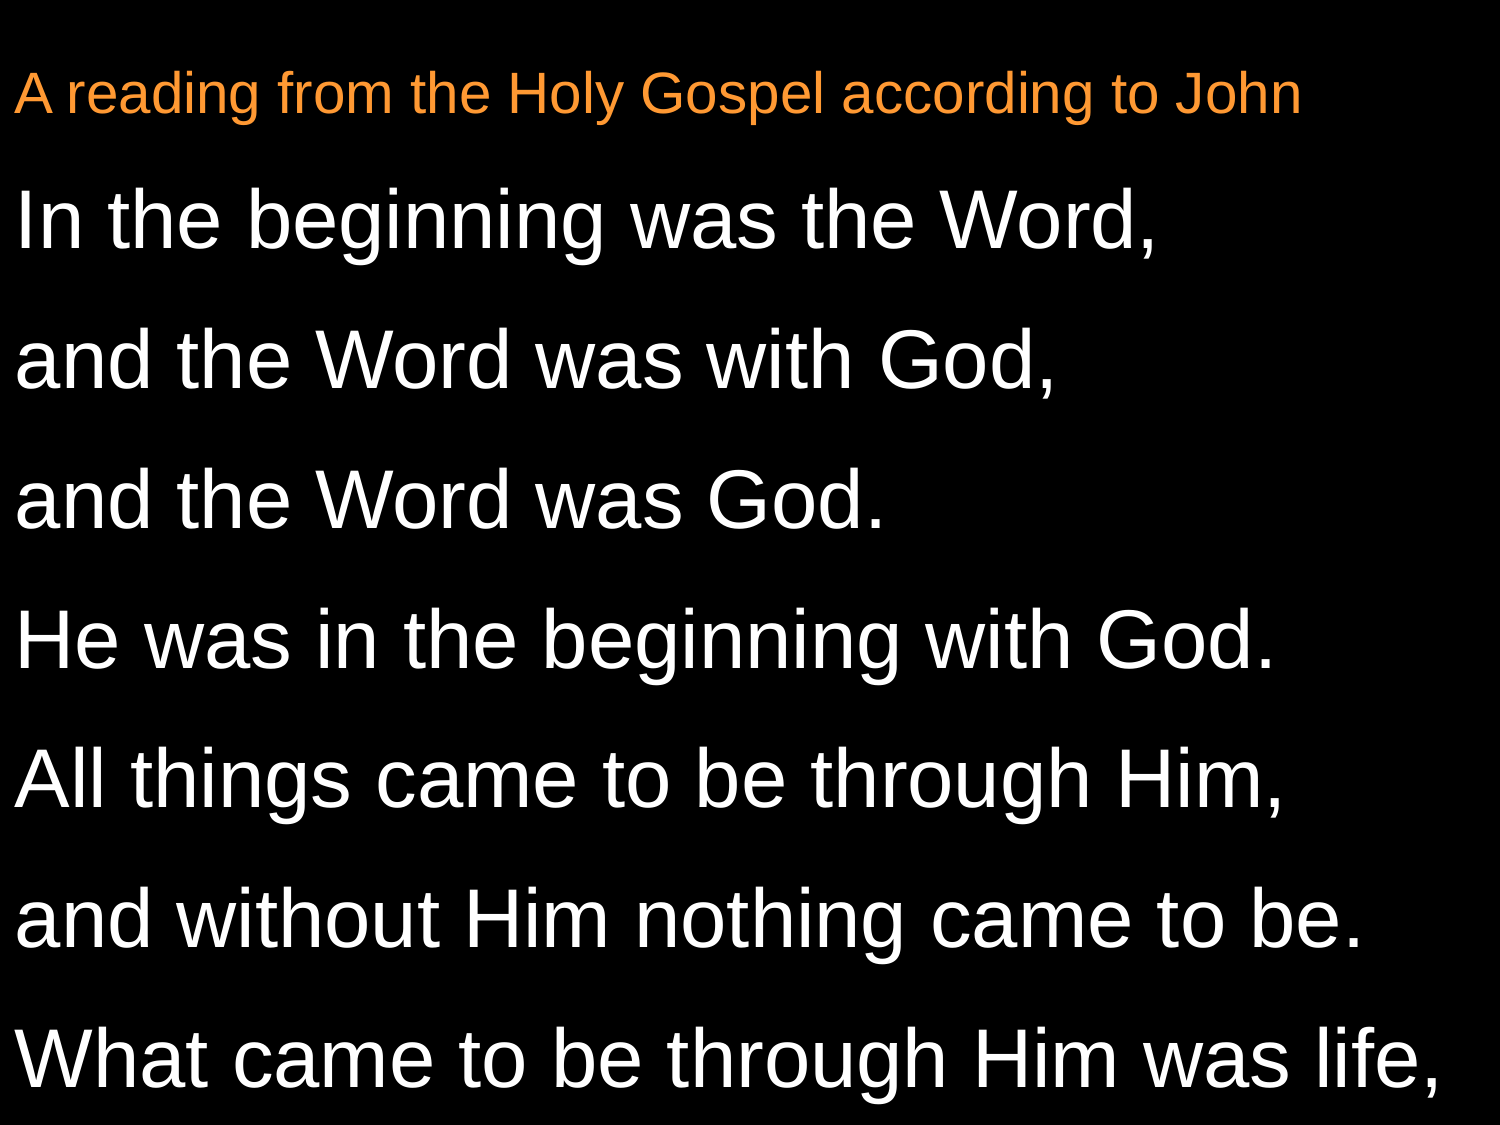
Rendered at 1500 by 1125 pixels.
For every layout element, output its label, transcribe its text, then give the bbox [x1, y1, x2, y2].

text_box A reading from the Holy Gospel according to John In the beginning was the Word, and the Word was with God, and the Word was God. He was in the beginning with God. All things came to be through Him, and without Him nothing came to be. What came to be through Him was life, [0, 29, 1500, 1112]
